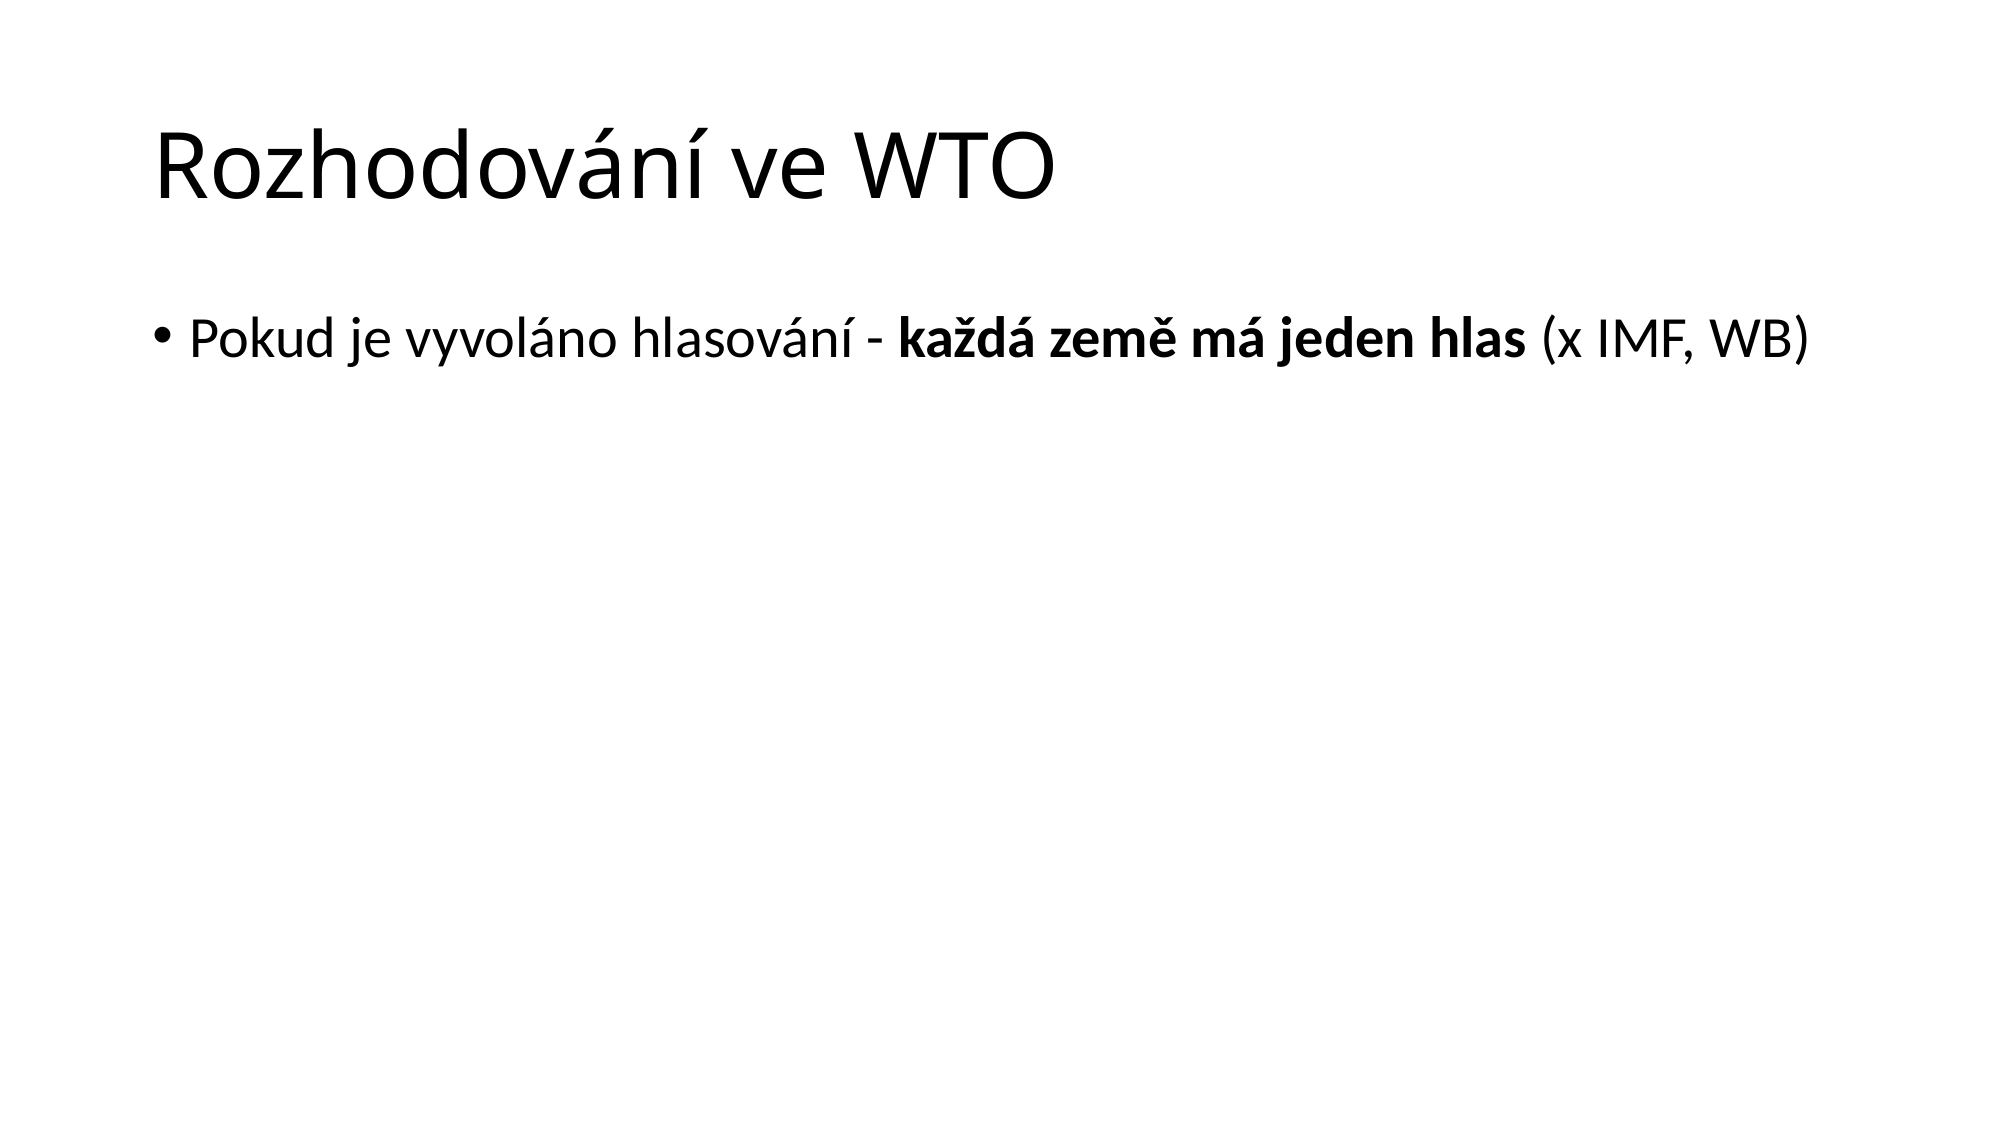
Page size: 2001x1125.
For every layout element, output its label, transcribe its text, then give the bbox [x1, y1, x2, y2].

title Rozhodování ve WTO [137, 59, 1863, 278]
list Pokud je vyvoláno hlasování - každá země má jeden hlas (x IMF, WB) [137, 299, 1863, 1014]
